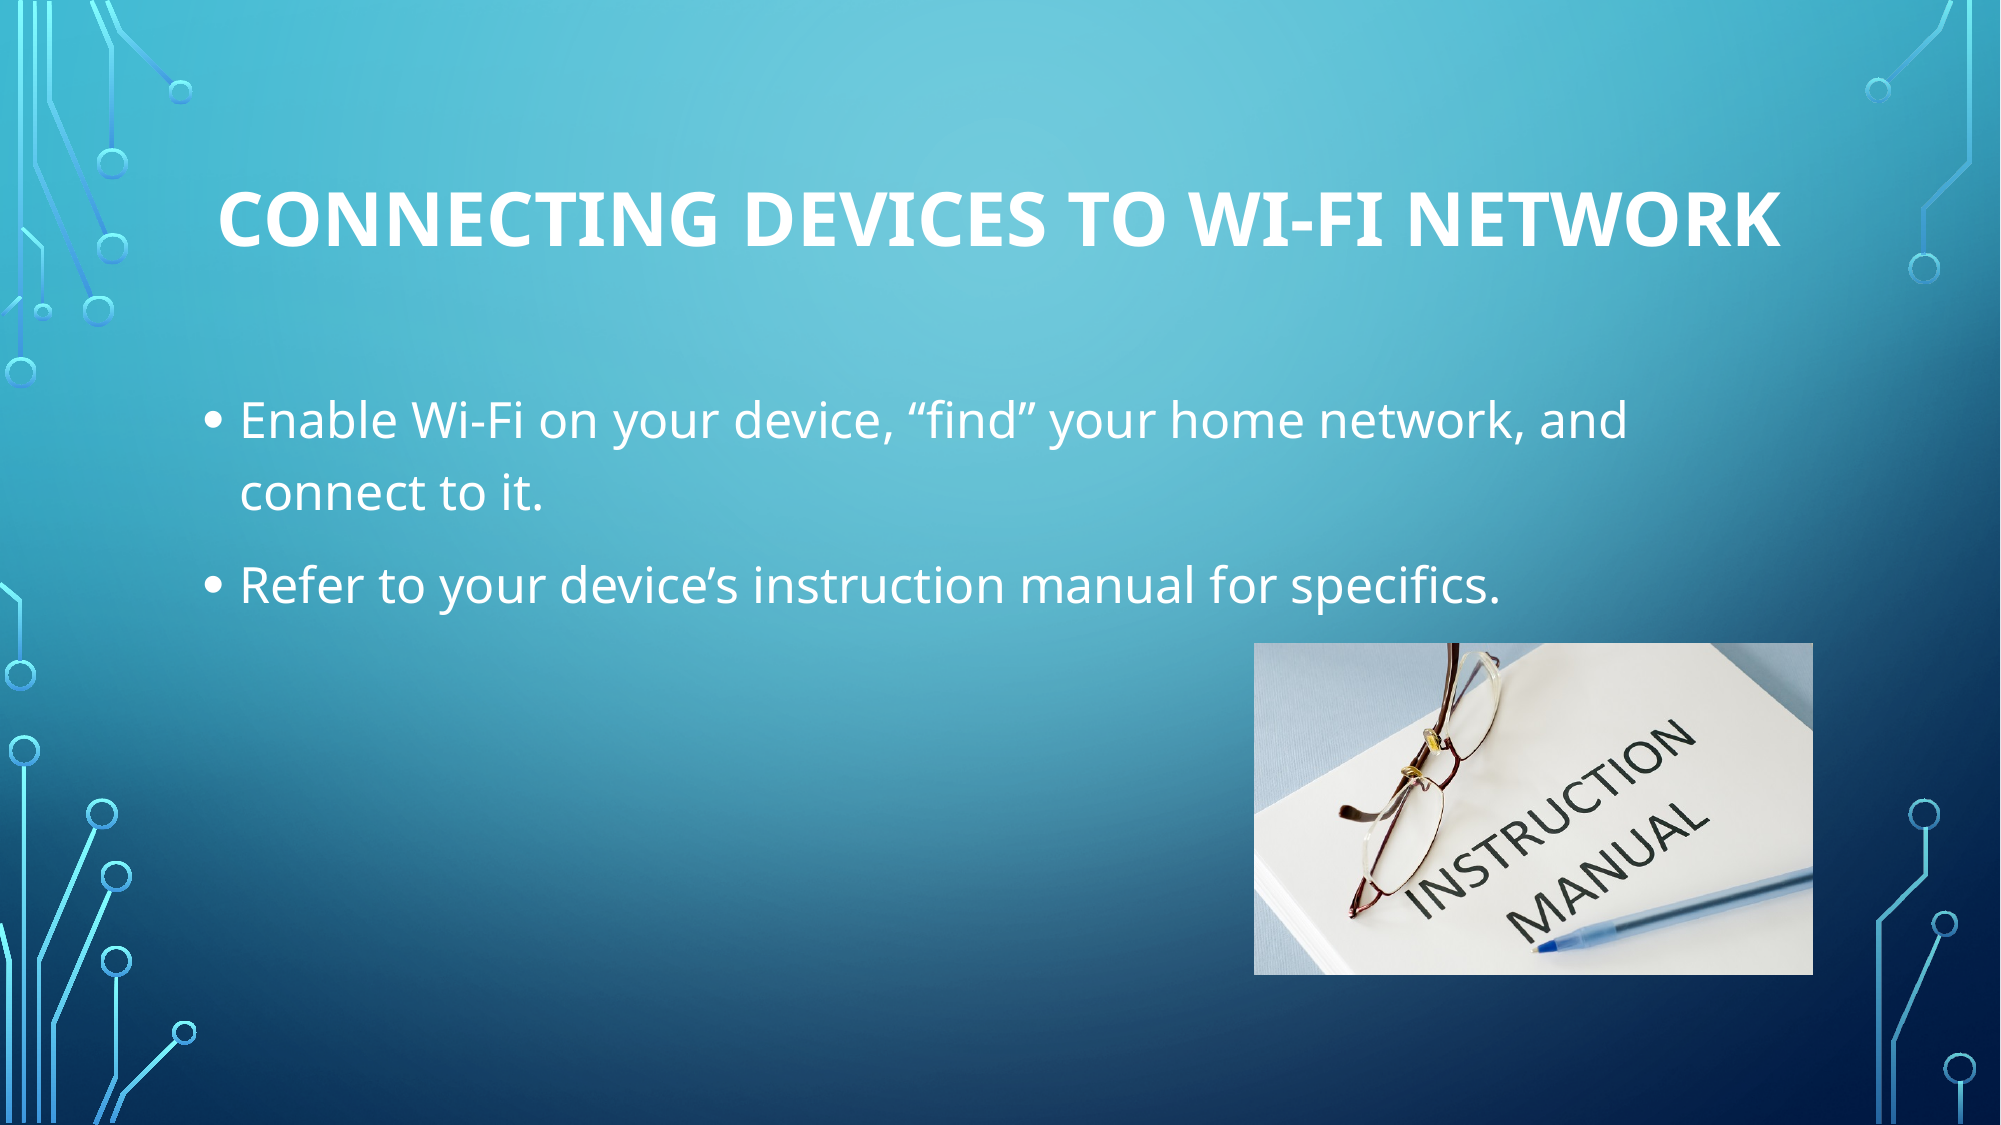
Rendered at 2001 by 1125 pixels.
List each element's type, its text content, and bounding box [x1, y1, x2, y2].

title CONNECTING DEVICES TO Wi-Fi NETWORK [187, 101, 1813, 344]
list Enable Wi-Fi on your device, “find” your home network, and connect to it. Refer to your device’s instruction manual for specifics. [187, 369, 1813, 950]
picture [1254, 642, 1813, 976]
